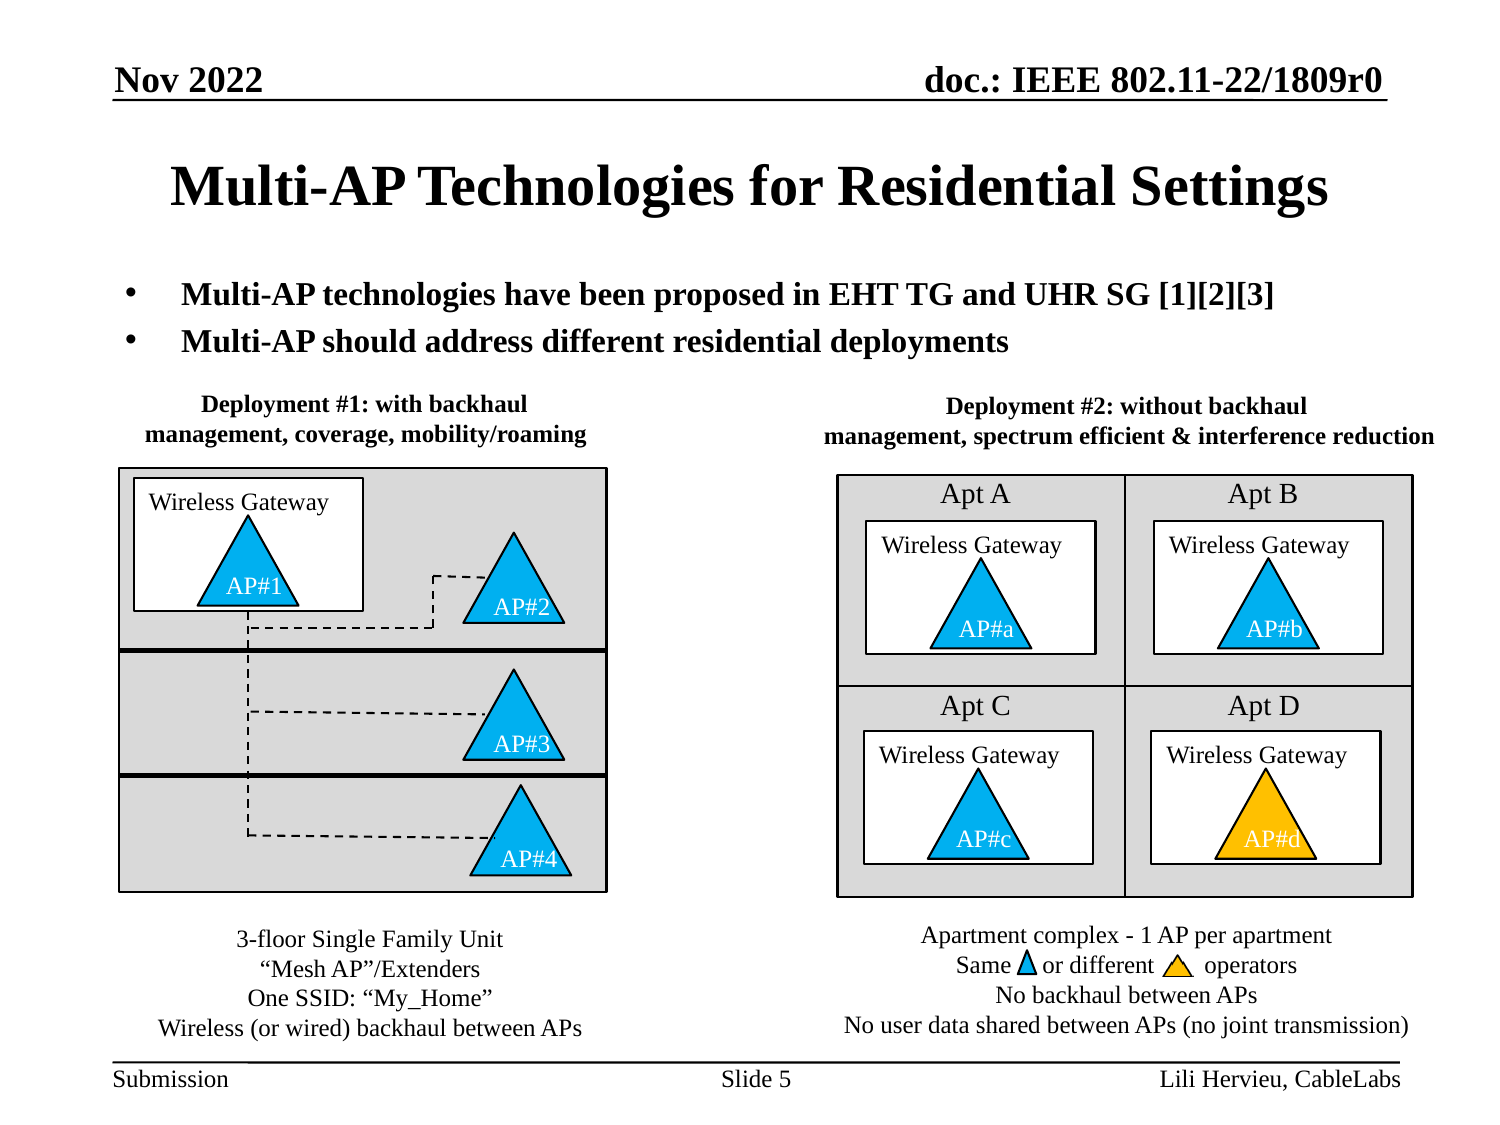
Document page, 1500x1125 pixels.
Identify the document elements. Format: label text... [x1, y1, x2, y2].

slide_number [114, 54, 265, 101]
list Multi-AP technologies have been proposed in EHT TG and UHR SG [1][2][3] Multi-AP should address different residential deployments [109, 264, 1386, 360]
text_box Apartment complex - 1 AP per apartment Same or different operators No backhaul between APs No user data shared between APs (no joint transmission) [828, 911, 1425, 1046]
text_box [119, 781, 607, 892]
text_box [463, 532, 566, 629]
text_box 3-floor Single Family Unit “Mesh AP”/Extenders One SSID: “My_Home” Wireless (or wired) backhaul between APs [143, 914, 598, 1050]
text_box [1151, 730, 1381, 865]
text_box [119, 658, 243, 773]
text_box [1125, 685, 1413, 898]
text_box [863, 730, 1094, 865]
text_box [866, 520, 1096, 655]
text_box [463, 669, 566, 766]
text_box [119, 468, 607, 648]
slide_number Slide 5 [712, 1061, 800, 1093]
text_box Apt C [925, 678, 1027, 729]
text_box [1125, 474, 1413, 685]
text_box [1153, 520, 1384, 655]
text_box [837, 685, 1125, 898]
picture [1162, 953, 1194, 977]
text_box Apt D [1212, 678, 1317, 729]
text_box Deployment #2: without backhaul management, spectrum efficient & interference reduction [802, 382, 1451, 457]
text_box [1017, 950, 1037, 975]
text_box Apt A [925, 467, 1027, 517]
text_box [837, 474, 1125, 685]
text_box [470, 784, 573, 882]
text_box Deployment #1: with backhaul management, coverage, mobility/roaming [124, 380, 612, 455]
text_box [247, 835, 496, 839]
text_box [133, 477, 363, 612]
text_box Apt B [1212, 467, 1315, 517]
title Multi-AP Technologies for Residential Settings [112, 112, 1388, 253]
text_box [250, 711, 485, 715]
text_box [252, 656, 607, 773]
footer Lili Hervieu, CableLabs [1155, 1061, 1402, 1093]
